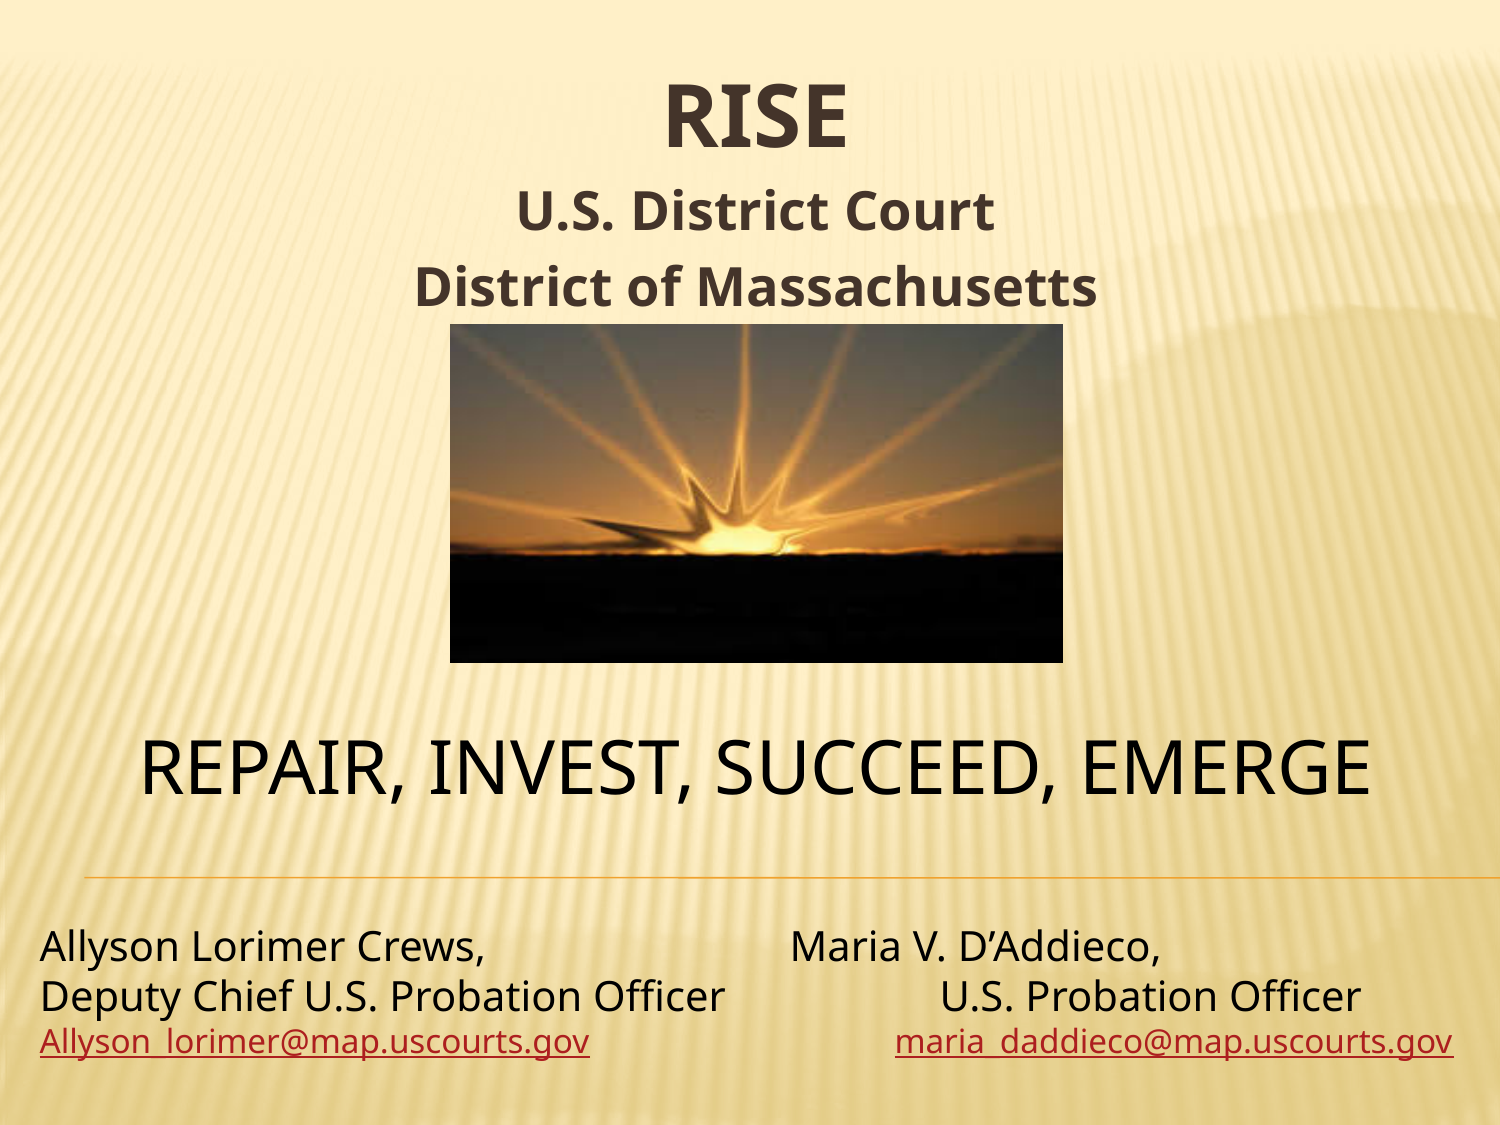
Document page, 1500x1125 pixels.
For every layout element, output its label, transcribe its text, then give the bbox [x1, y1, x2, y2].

subtitle RISE U.S. District Court District of Massachusetts [62, 12, 1450, 763]
title repair, invest, succeed, Emerge [62, 763, 1450, 850]
picture [449, 324, 1063, 663]
text_box Allyson Lorimer Crews, Maria V. D’Addieco, Deputy Chief U.S. Probation Officer U.S. Probation Officer Allyson_lorimer@map.uscourts.gov maria_daddieco@map.uscourts.gov [24, 912, 1500, 1123]
